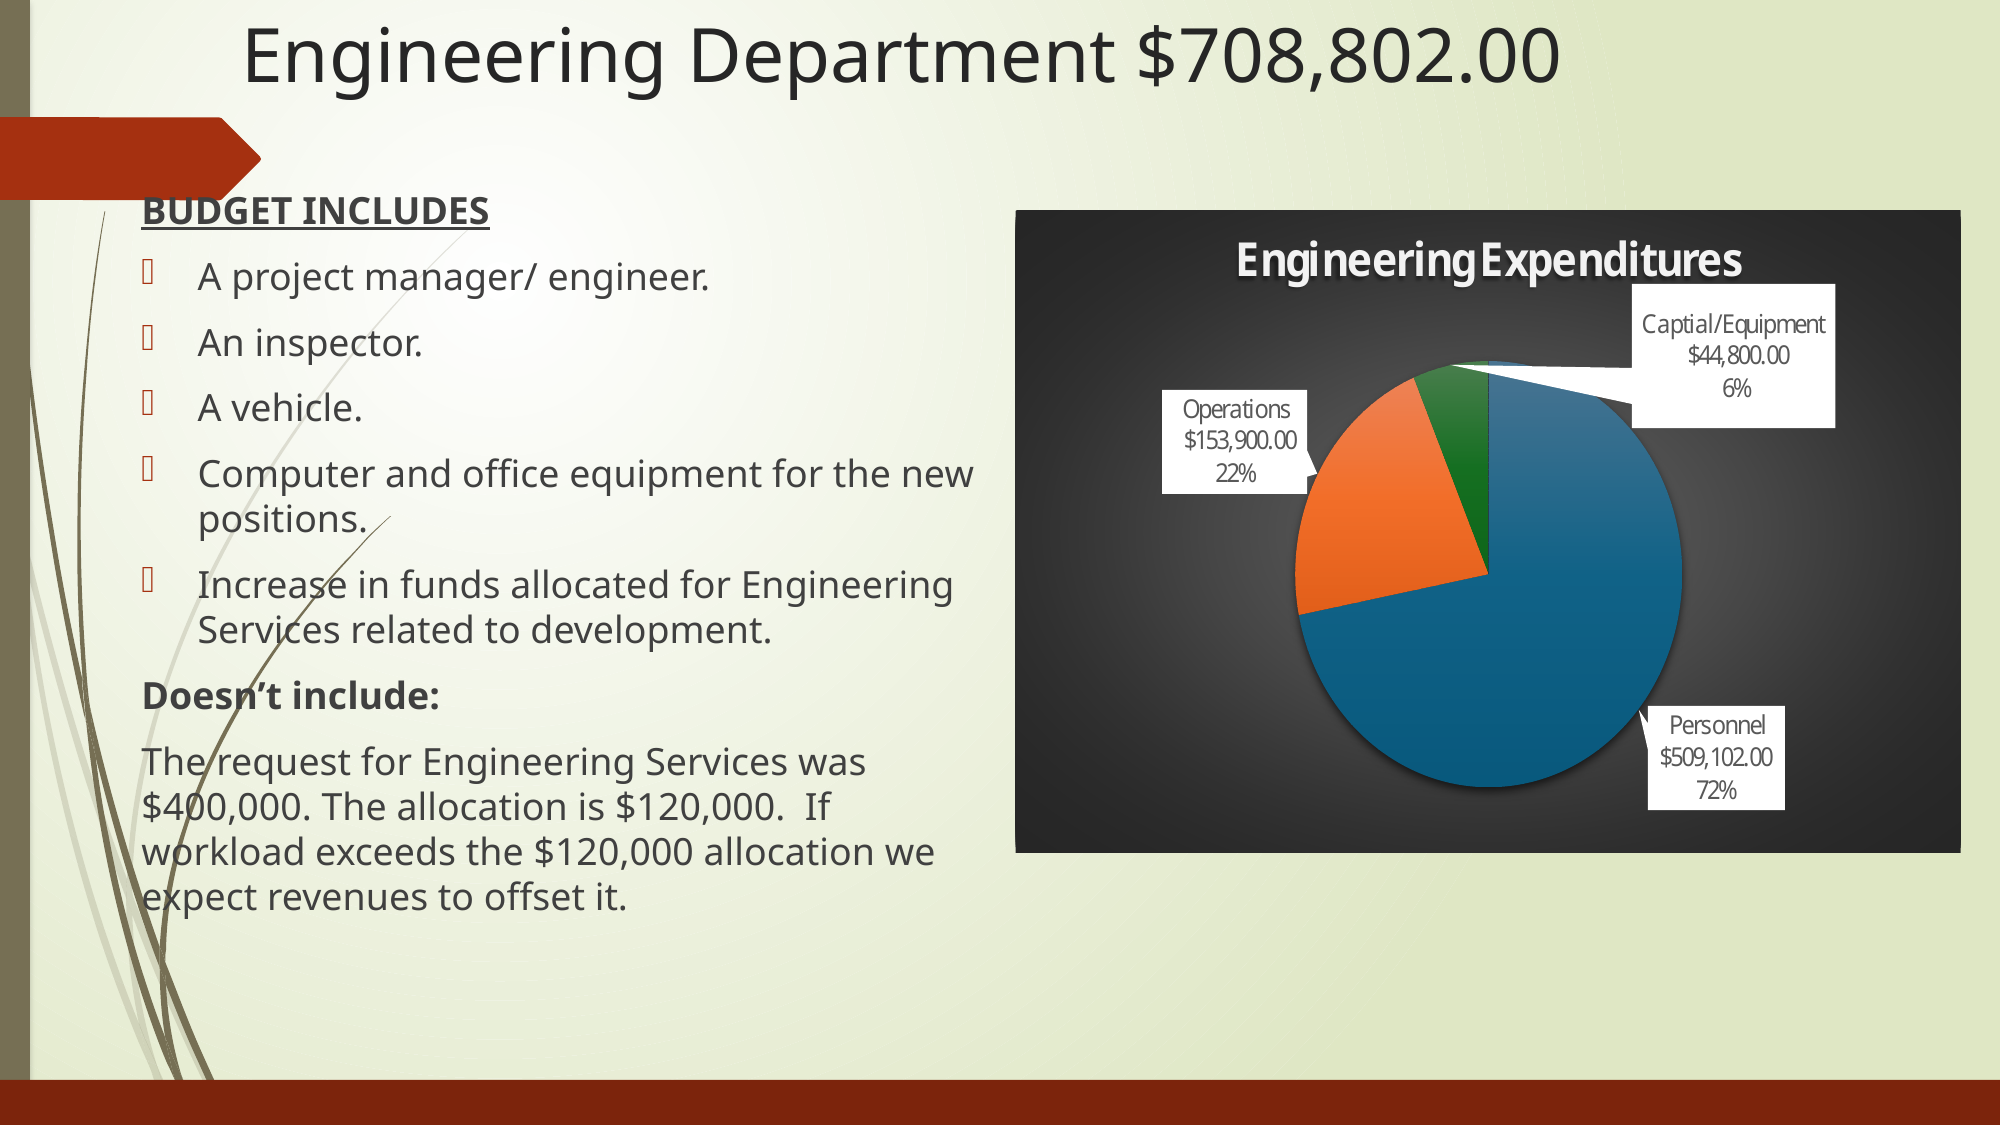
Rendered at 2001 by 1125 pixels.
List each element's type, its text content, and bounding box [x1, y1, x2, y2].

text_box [1014, 209, 1961, 853]
title Engineering Department $708,802.00 [226, 0, 1689, 211]
list BUDGET INCLUDES A project manager/ engineer. An inspector. A vehicle. Computer and office equipment for the new positions. Increase in funds allocated for Engineering Services related to development. Doesn’t include: The request for Engineering Services was $400,000. The allocation is $120,000. If workload exceeds the $120,000 allocation we expect revenues to offset it. [126, 179, 1000, 990]
